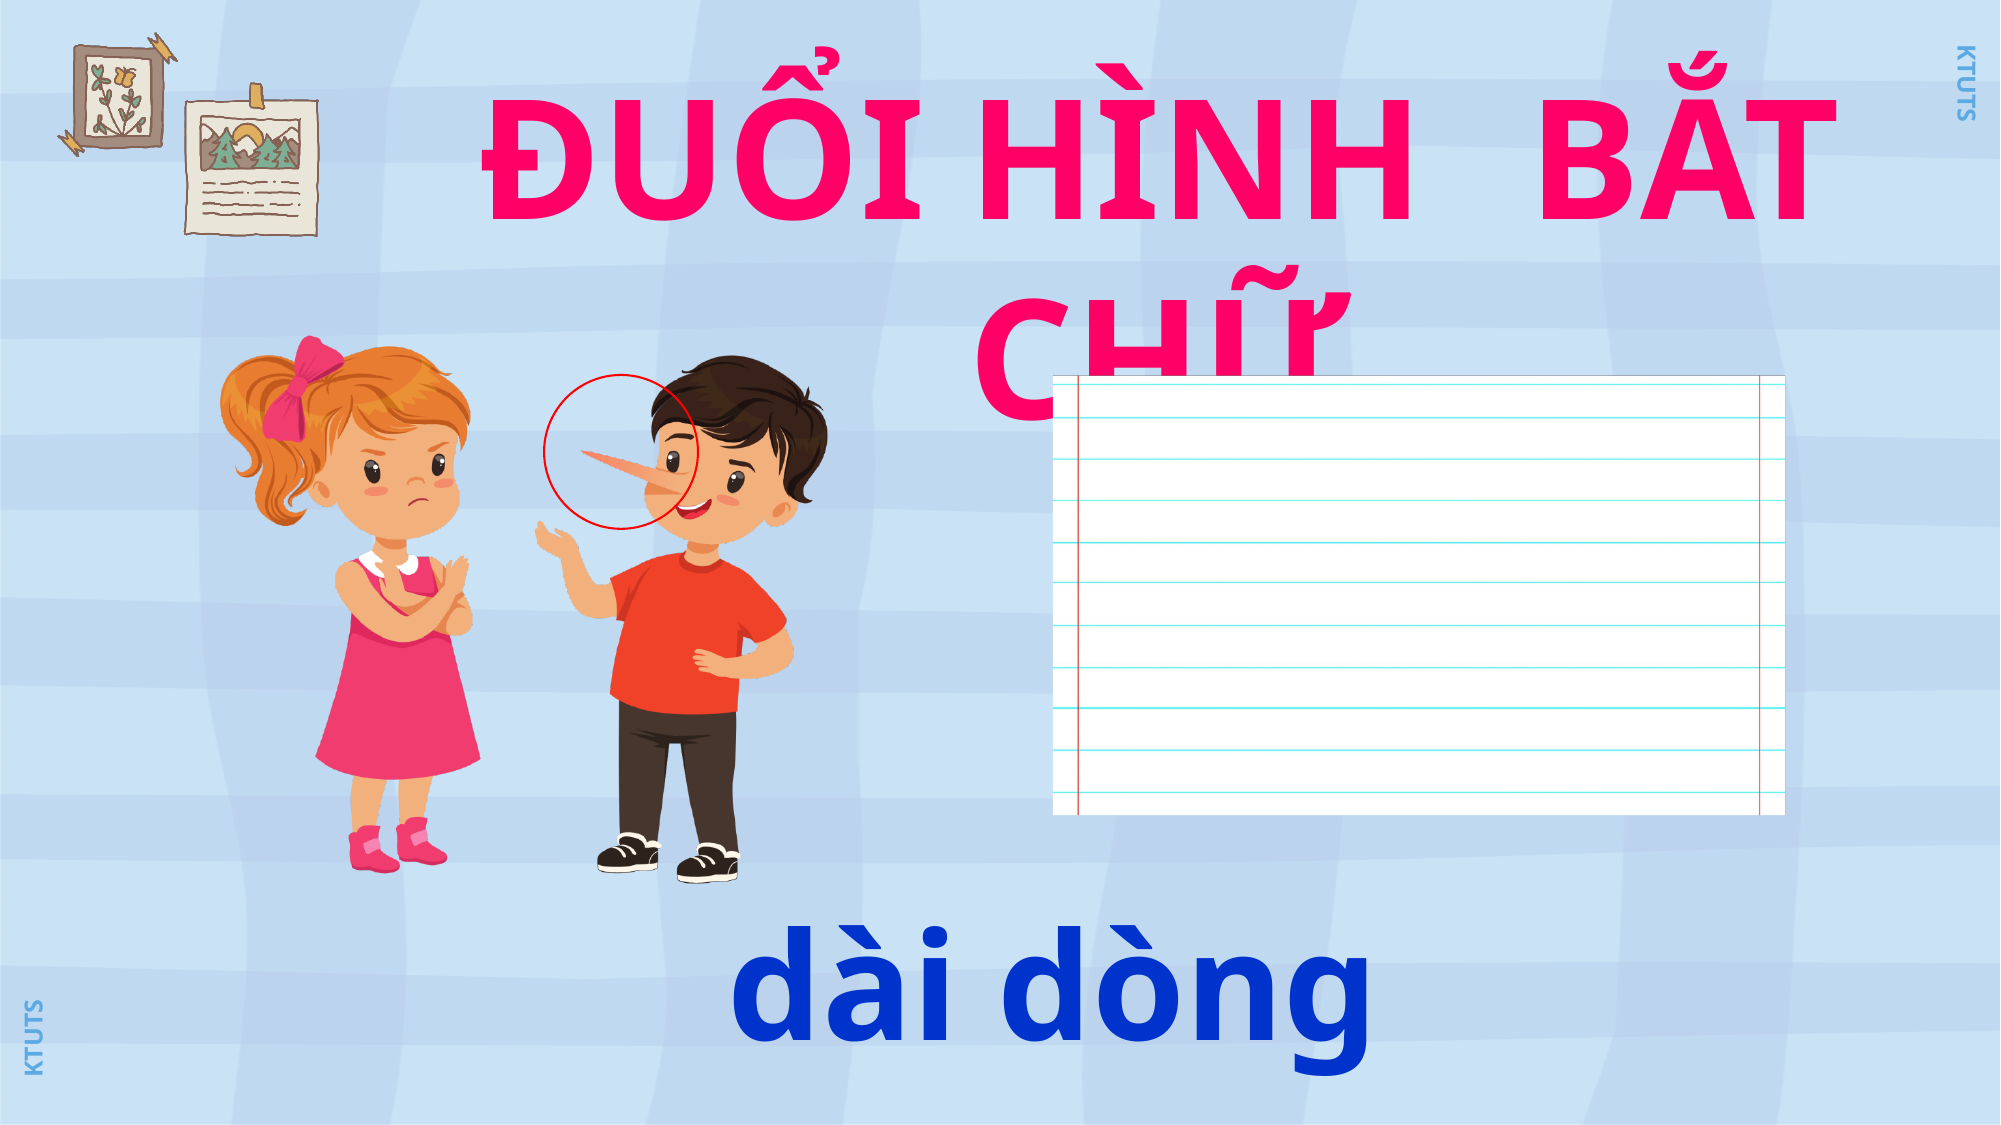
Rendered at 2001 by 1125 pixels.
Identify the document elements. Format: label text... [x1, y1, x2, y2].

picture [996, 208, 1824, 1036]
text_box dài dòng [177, 882, 1930, 1078]
picture [52, 0, 933, 1036]
text_box ĐUỔI HÌNH BẮT CHỮ [335, 45, 2000, 461]
